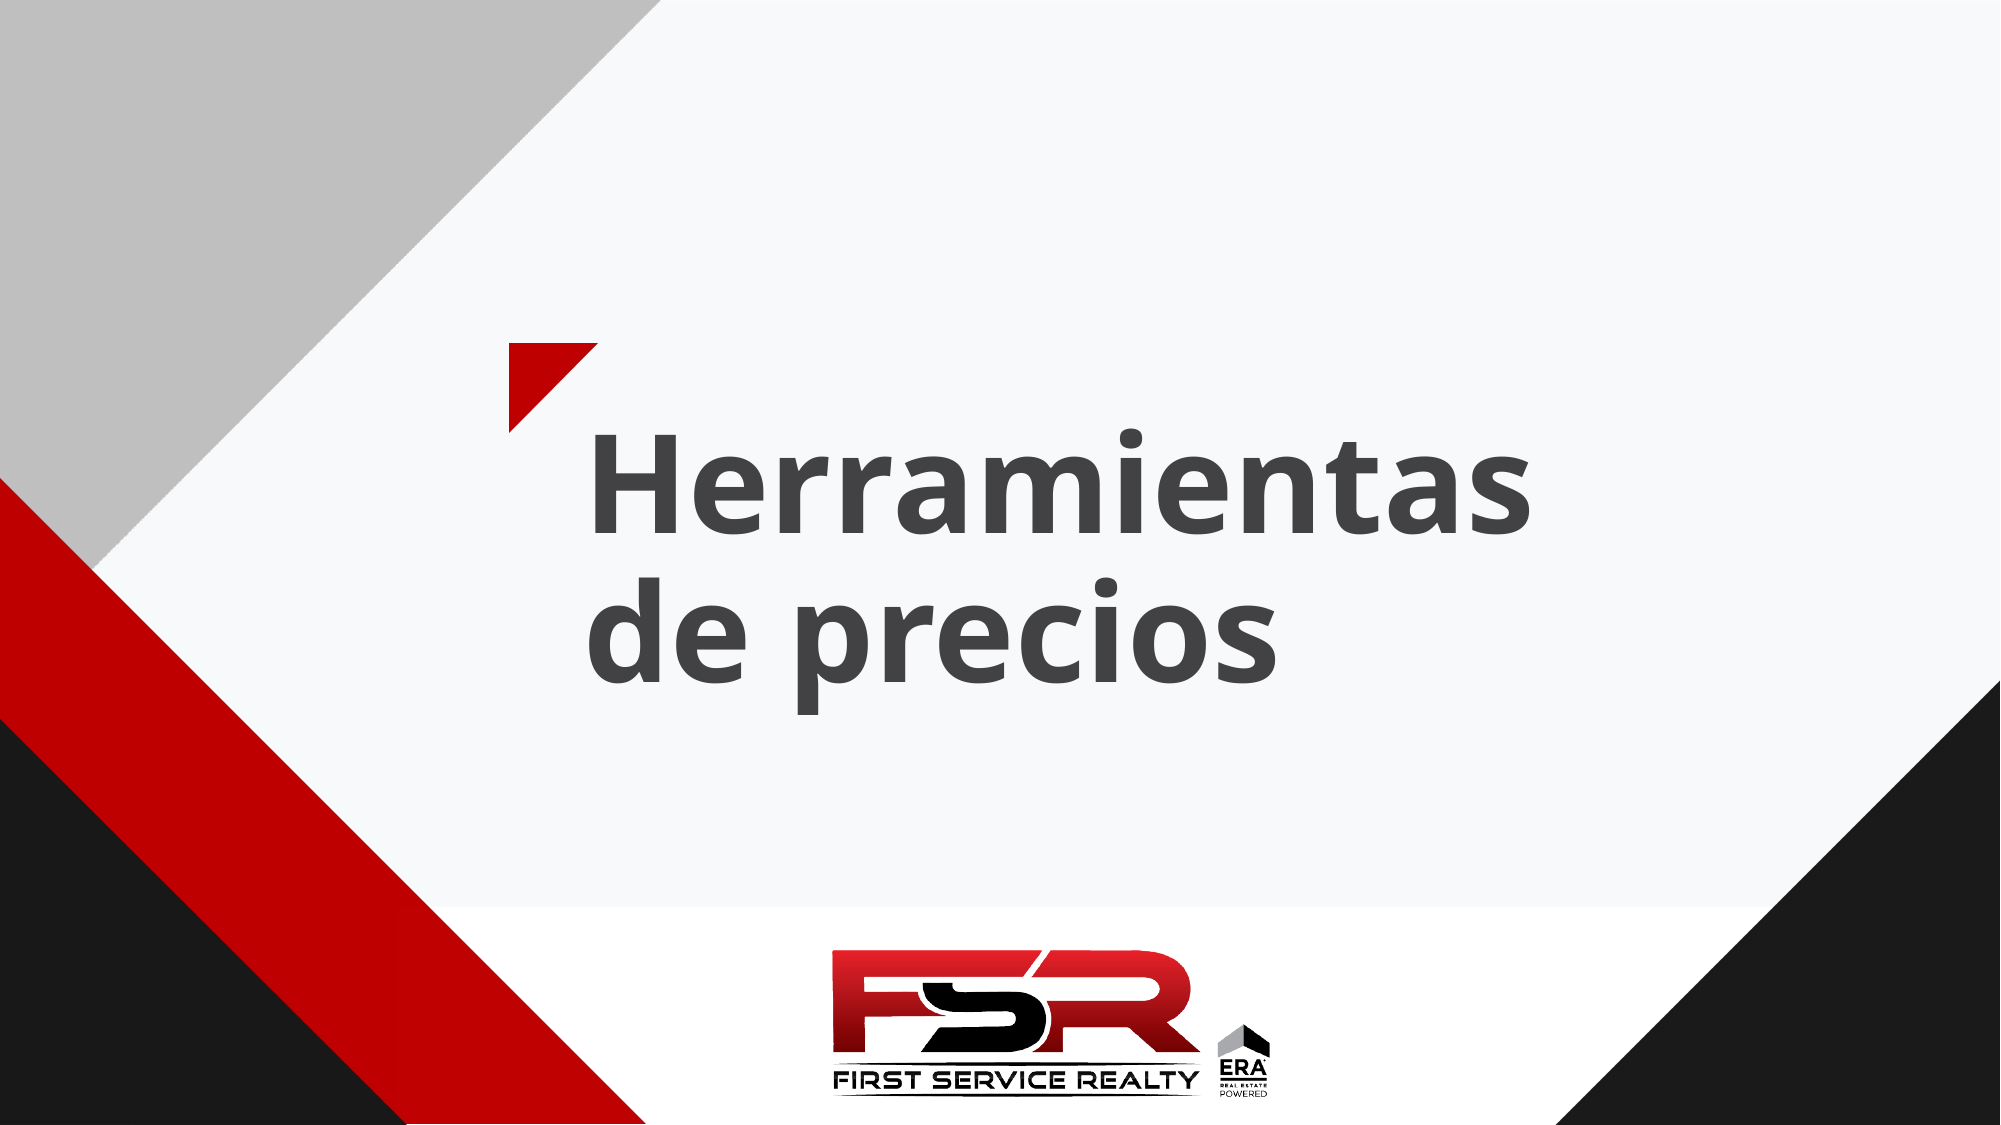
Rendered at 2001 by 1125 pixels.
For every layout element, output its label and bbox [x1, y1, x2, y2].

picture [508, 343, 598, 432]
text_box [0, 0, 2000, 1125]
